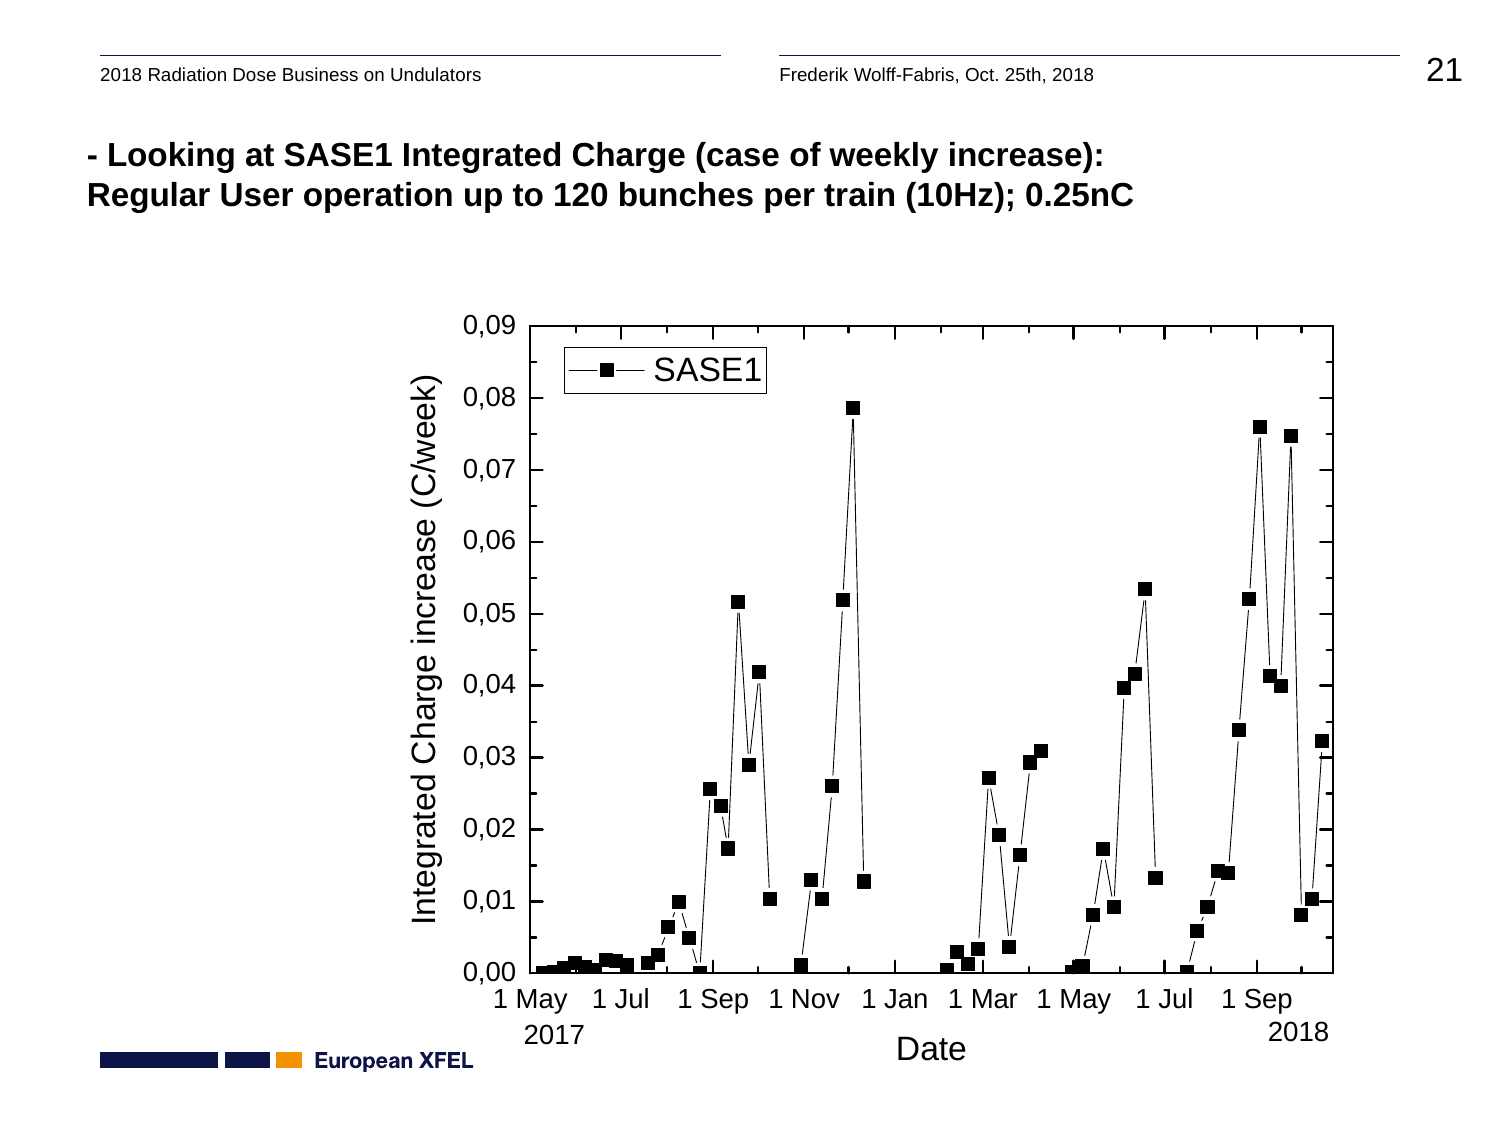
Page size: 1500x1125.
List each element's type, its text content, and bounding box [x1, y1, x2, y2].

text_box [319, 221, 1500, 1125]
text_box - Looking at SASE1 Integrated Charge (case of weekly increase): Regular User operation up to 120 bunches per train (10Hz); 0.25nC [72, 125, 1151, 221]
